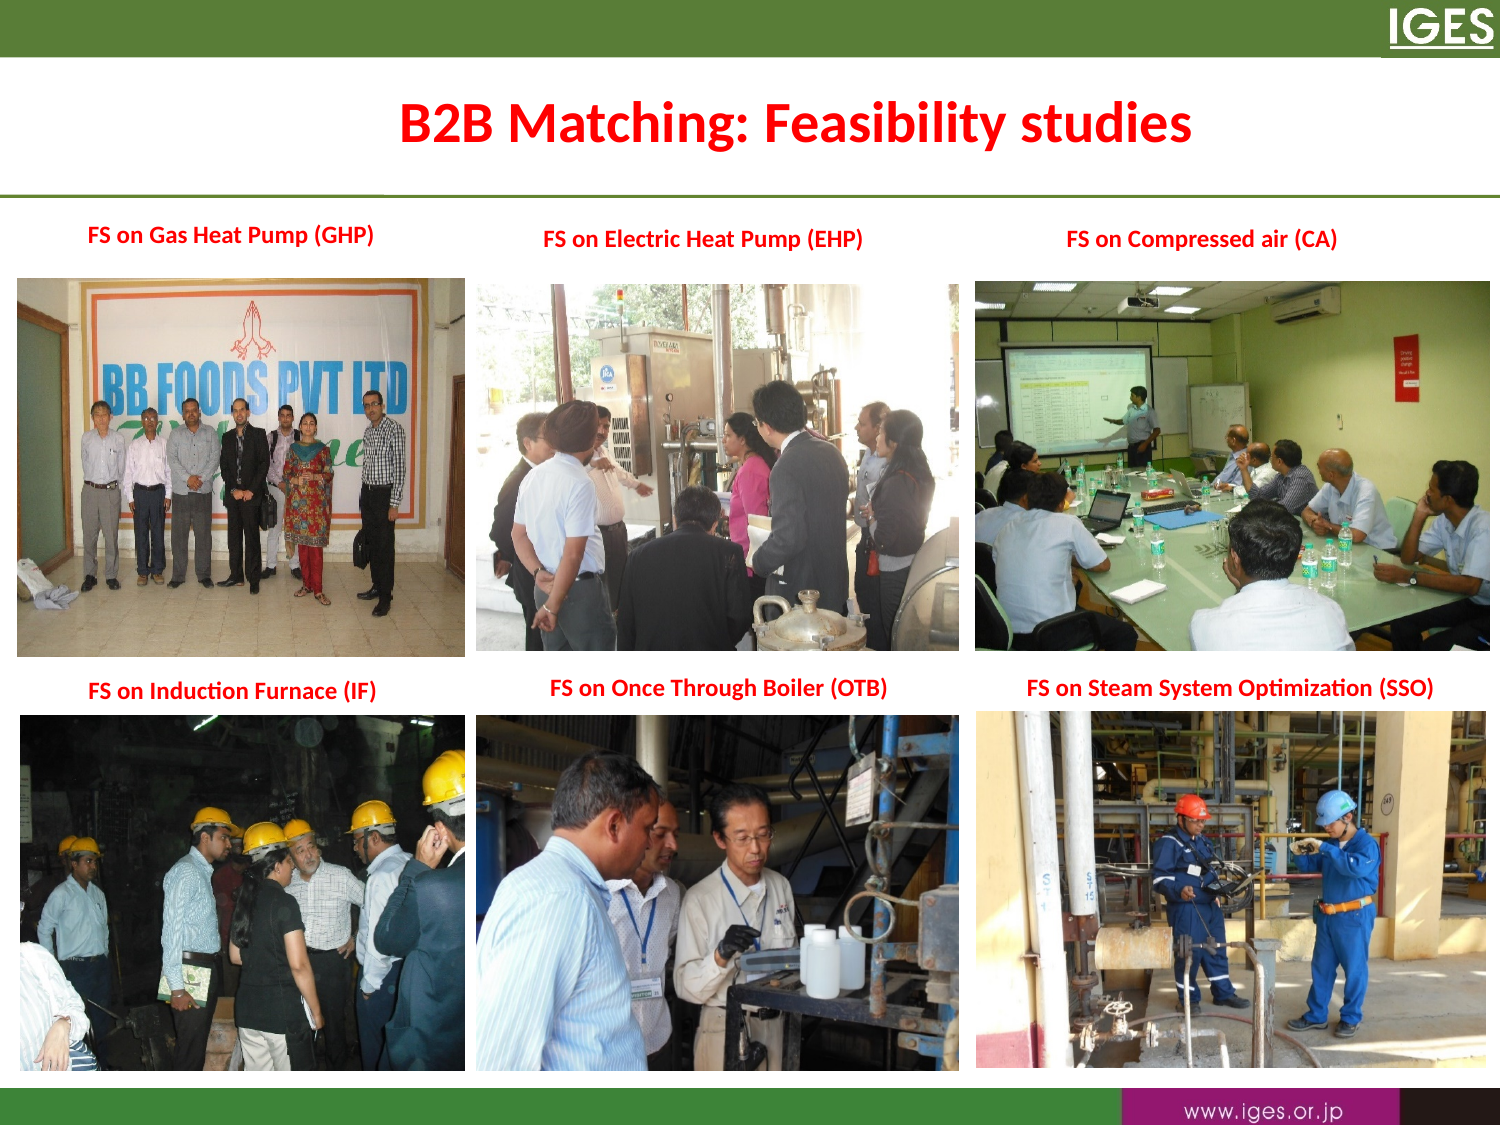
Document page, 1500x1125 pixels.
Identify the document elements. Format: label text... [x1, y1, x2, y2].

text_box FS on Once Through Boiler (OTB) [492, 664, 953, 709]
picture [1381, 0, 1500, 58]
picture [0, 1088, 1500, 1125]
text_box FS on Compressed air (CA) [975, 215, 1436, 260]
picture [17, 278, 465, 657]
picture [476, 284, 960, 651]
picture [975, 711, 1486, 1069]
text_box FS on Induction Furnace (IF) [8, 666, 469, 712]
picture [975, 280, 1491, 651]
picture [476, 715, 960, 1071]
text_box FS on Steam System Optimization (SSO) [1000, 664, 1461, 709]
text_box FS on Gas Heat Pump (GHP) [4, 211, 465, 257]
text_box B2B Matching: Feasibility studies [194, 86, 1398, 162]
picture [20, 715, 465, 1071]
text_box FS on Electric Heat Pump (EHP) [476, 215, 937, 260]
